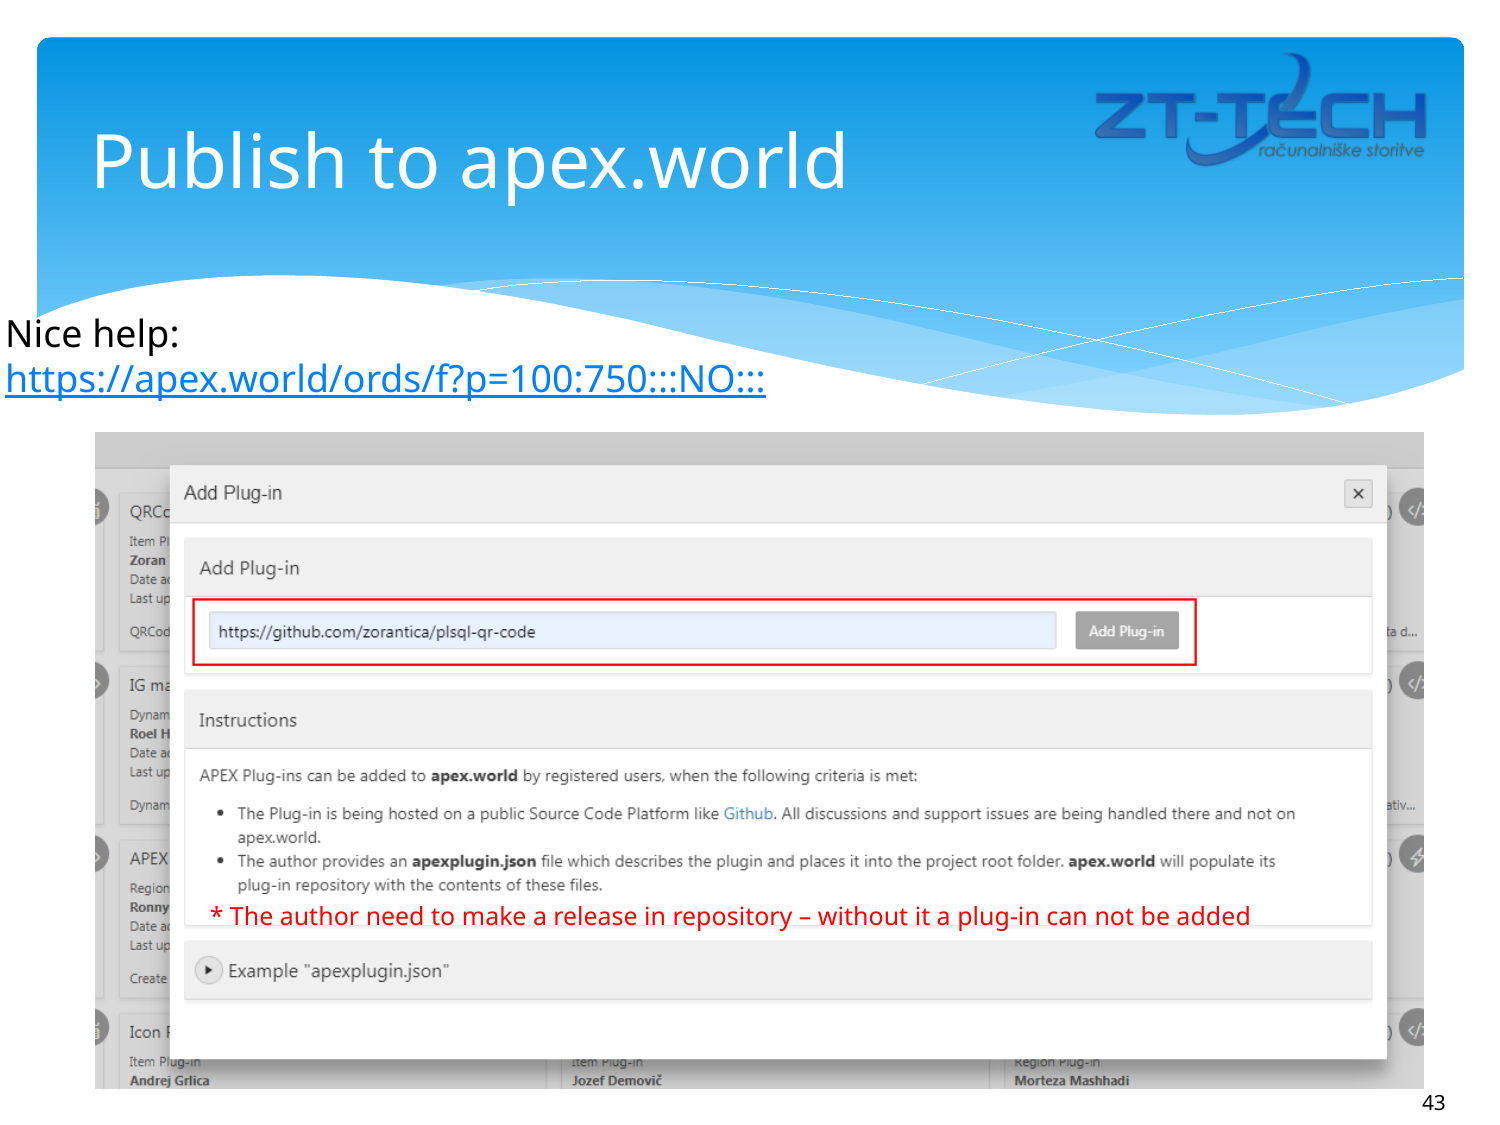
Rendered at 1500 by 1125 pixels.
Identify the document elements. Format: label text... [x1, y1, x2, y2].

picture [95, 432, 1424, 1090]
title Publish to apex.world [75, 55, 1425, 261]
slide_number 43 [1269, 1082, 1461, 1118]
text_box Nice help: https://apex.world/ords/f?p=100:750:::NO::: [0, 302, 781, 414]
picture [1080, 52, 1444, 185]
